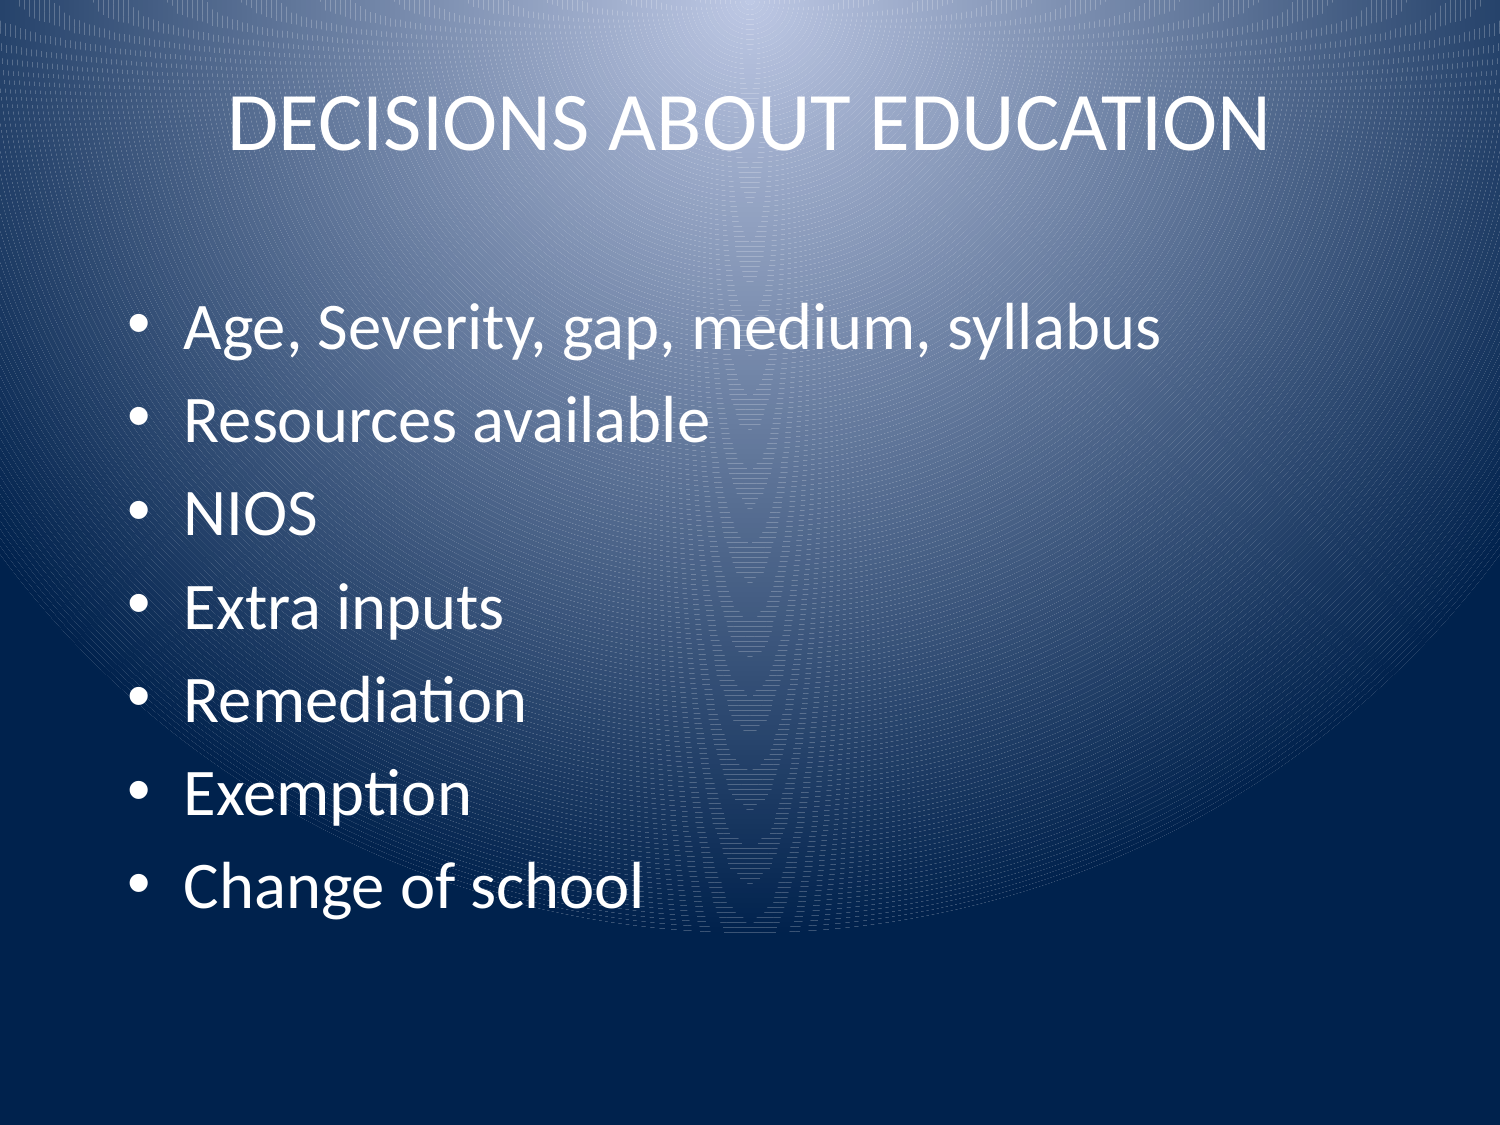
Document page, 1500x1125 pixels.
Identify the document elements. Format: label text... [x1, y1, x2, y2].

list Age, Severity, gap, medium, syllabus Resources available NIOS Extra inputs Remediation Exemption Change of school [112, 275, 1388, 1000]
title DECISIONS ABOUT EDUCATION [75, 45, 1425, 190]
